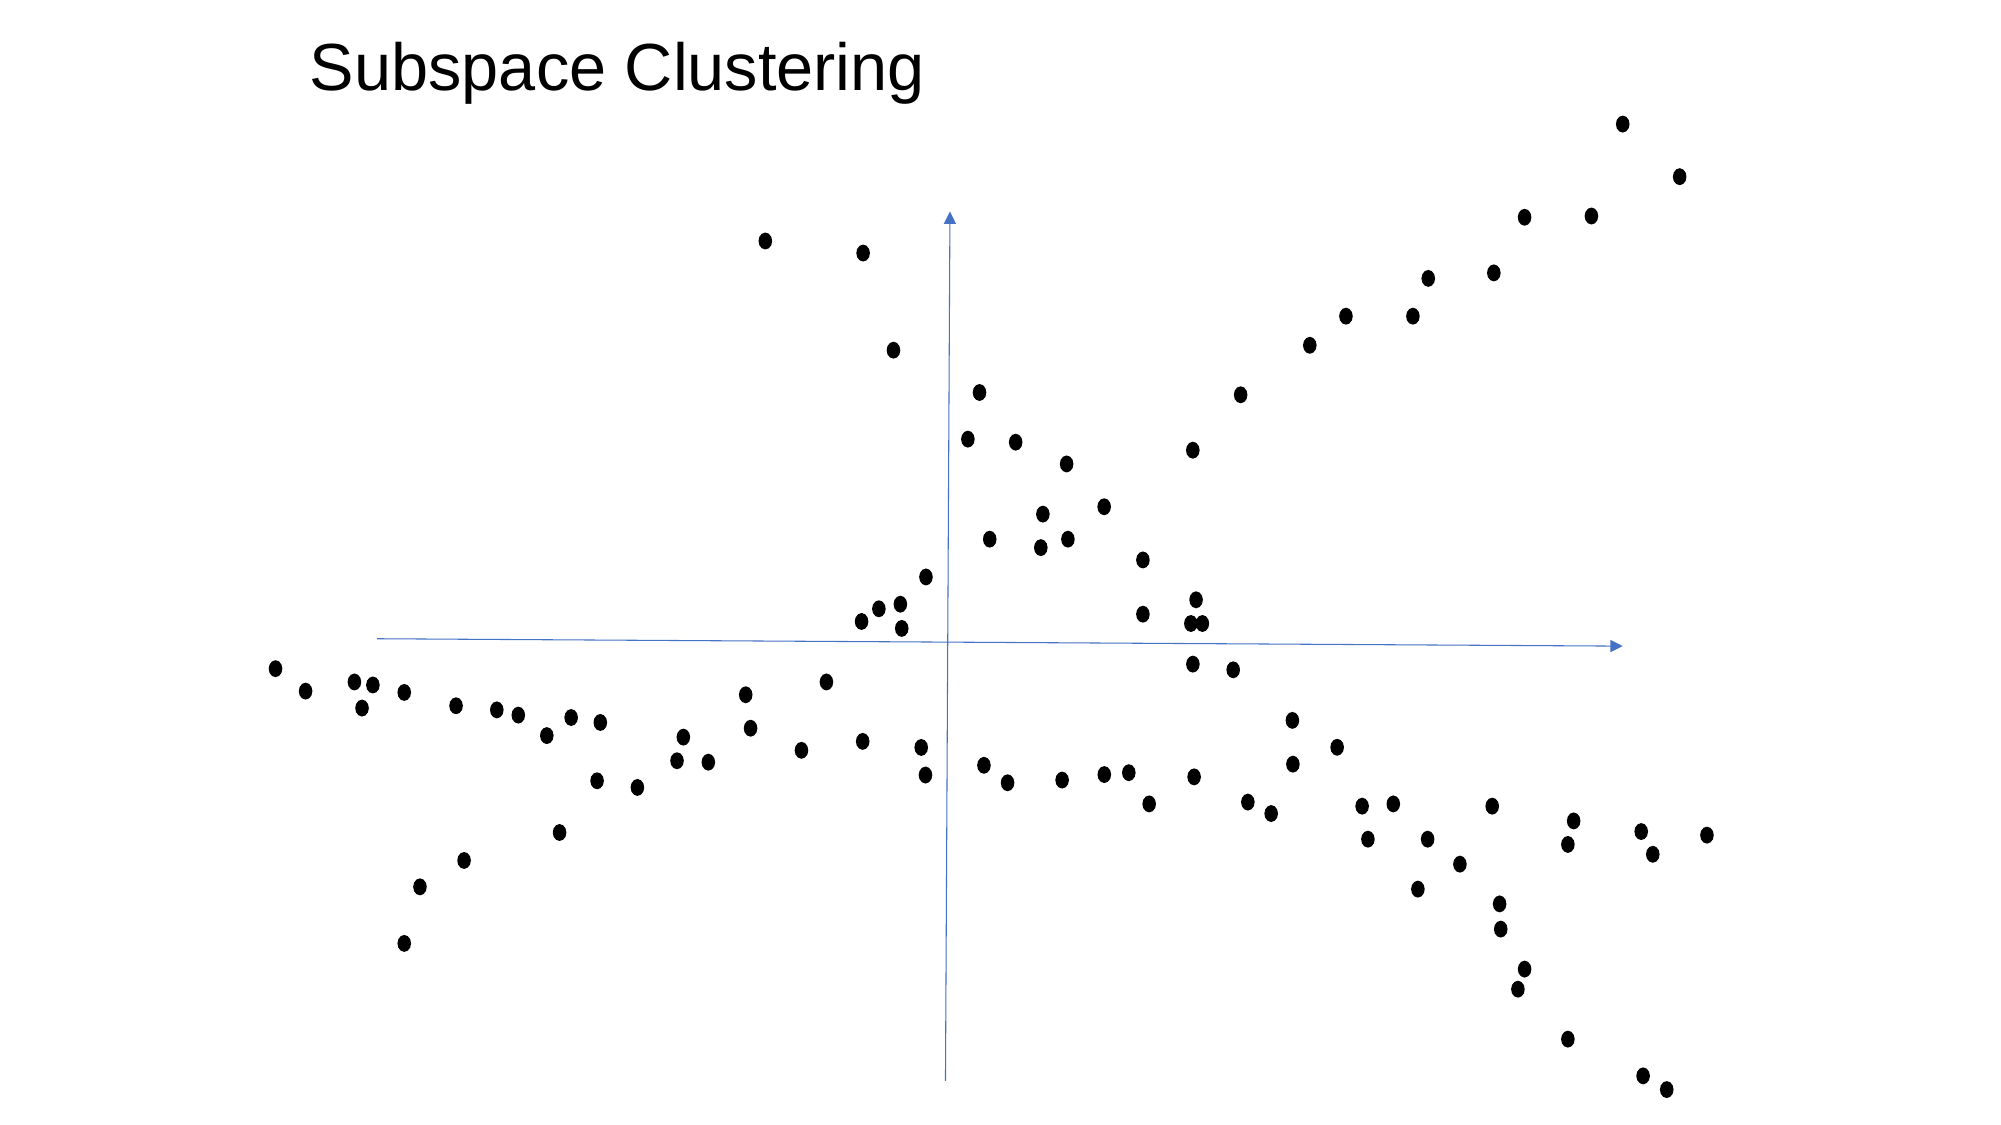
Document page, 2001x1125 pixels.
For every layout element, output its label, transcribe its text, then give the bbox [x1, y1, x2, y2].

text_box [945, 647, 950, 1081]
text_box [977, 756, 991, 774]
text_box [894, 619, 909, 637]
text_box [701, 753, 716, 771]
text_box [1186, 655, 1200, 673]
text_box [564, 709, 578, 726]
text_box [1561, 1030, 1575, 1048]
text_box [1285, 711, 1300, 729]
text_box [1492, 895, 1507, 913]
text_box [1195, 615, 1210, 632]
text_box [1121, 764, 1136, 782]
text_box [377, 638, 1623, 647]
text_box [919, 568, 933, 586]
text_box [1184, 615, 1196, 632]
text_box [945, 211, 950, 638]
text_box [397, 683, 412, 701]
text_box [1361, 830, 1375, 848]
text_box [794, 741, 809, 759]
text_box [1700, 826, 1714, 844]
text_box [738, 686, 753, 704]
text_box [1226, 661, 1241, 679]
text_box [590, 772, 604, 790]
text_box [489, 701, 504, 719]
text_box [1061, 530, 1075, 548]
text_box [593, 714, 608, 731]
text_box [1233, 386, 1248, 404]
text_box [1615, 115, 1630, 133]
text_box [982, 530, 997, 548]
text_box [758, 232, 773, 250]
text_box [1421, 269, 1436, 287]
text_box [1059, 455, 1074, 473]
text_box [1186, 441, 1200, 459]
text_box [630, 778, 645, 796]
text_box [1406, 307, 1420, 325]
text_box [1302, 336, 1317, 354]
text_box [743, 719, 758, 737]
text_box [1485, 797, 1500, 815]
text_box [1636, 1067, 1650, 1085]
text_box [1386, 795, 1401, 813]
text_box [347, 673, 362, 691]
text_box [972, 384, 987, 401]
text_box [1453, 855, 1467, 873]
text_box [1008, 433, 1023, 451]
text_box [540, 727, 554, 745]
text_box [413, 878, 427, 896]
text_box [1000, 774, 1015, 792]
text_box [1034, 539, 1048, 557]
text_box [914, 738, 929, 756]
text_box [1493, 920, 1508, 938]
text_box Subspace Clustering [295, 16, 1673, 112]
text_box [1330, 738, 1344, 756]
text_box [1055, 771, 1069, 789]
text_box [1584, 207, 1599, 225]
text_box [1645, 845, 1660, 863]
text_box [872, 600, 886, 618]
text_box [886, 341, 901, 359]
text_box [1142, 795, 1156, 813]
text_box [1136, 605, 1150, 623]
text_box [1187, 768, 1201, 786]
text_box [1566, 812, 1581, 830]
text_box [1036, 505, 1050, 523]
text_box [1097, 498, 1111, 516]
text_box [1659, 1081, 1674, 1099]
text_box [1339, 307, 1353, 325]
text_box [1561, 835, 1575, 853]
text_box [1286, 755, 1300, 773]
text_box [1511, 980, 1525, 998]
text_box [1097, 766, 1112, 784]
text_box [355, 699, 369, 717]
text_box [1672, 168, 1687, 186]
text_box [918, 766, 933, 784]
text_box [1517, 960, 1532, 978]
text_box [1420, 830, 1435, 848]
text_box [298, 682, 313, 700]
text_box [1189, 591, 1203, 609]
text_box [366, 676, 380, 694]
text_box [1517, 208, 1532, 226]
text_box [449, 697, 463, 715]
text_box [1136, 551, 1150, 569]
text_box [1634, 823, 1649, 841]
text_box [961, 430, 975, 448]
text_box [676, 728, 691, 746]
text_box [856, 244, 870, 262]
text_box [1487, 264, 1501, 282]
text_box [552, 824, 567, 841]
text_box [1241, 793, 1255, 811]
text_box [268, 660, 283, 678]
text_box [1355, 797, 1369, 815]
text_box [1264, 805, 1279, 823]
text_box [457, 851, 471, 869]
text_box [511, 706, 526, 724]
text_box [670, 752, 684, 770]
text_box [397, 934, 412, 952]
text_box [819, 673, 834, 691]
text_box [1411, 880, 1425, 898]
text_box [855, 732, 870, 750]
text_box [854, 613, 869, 630]
text_box [893, 595, 908, 613]
